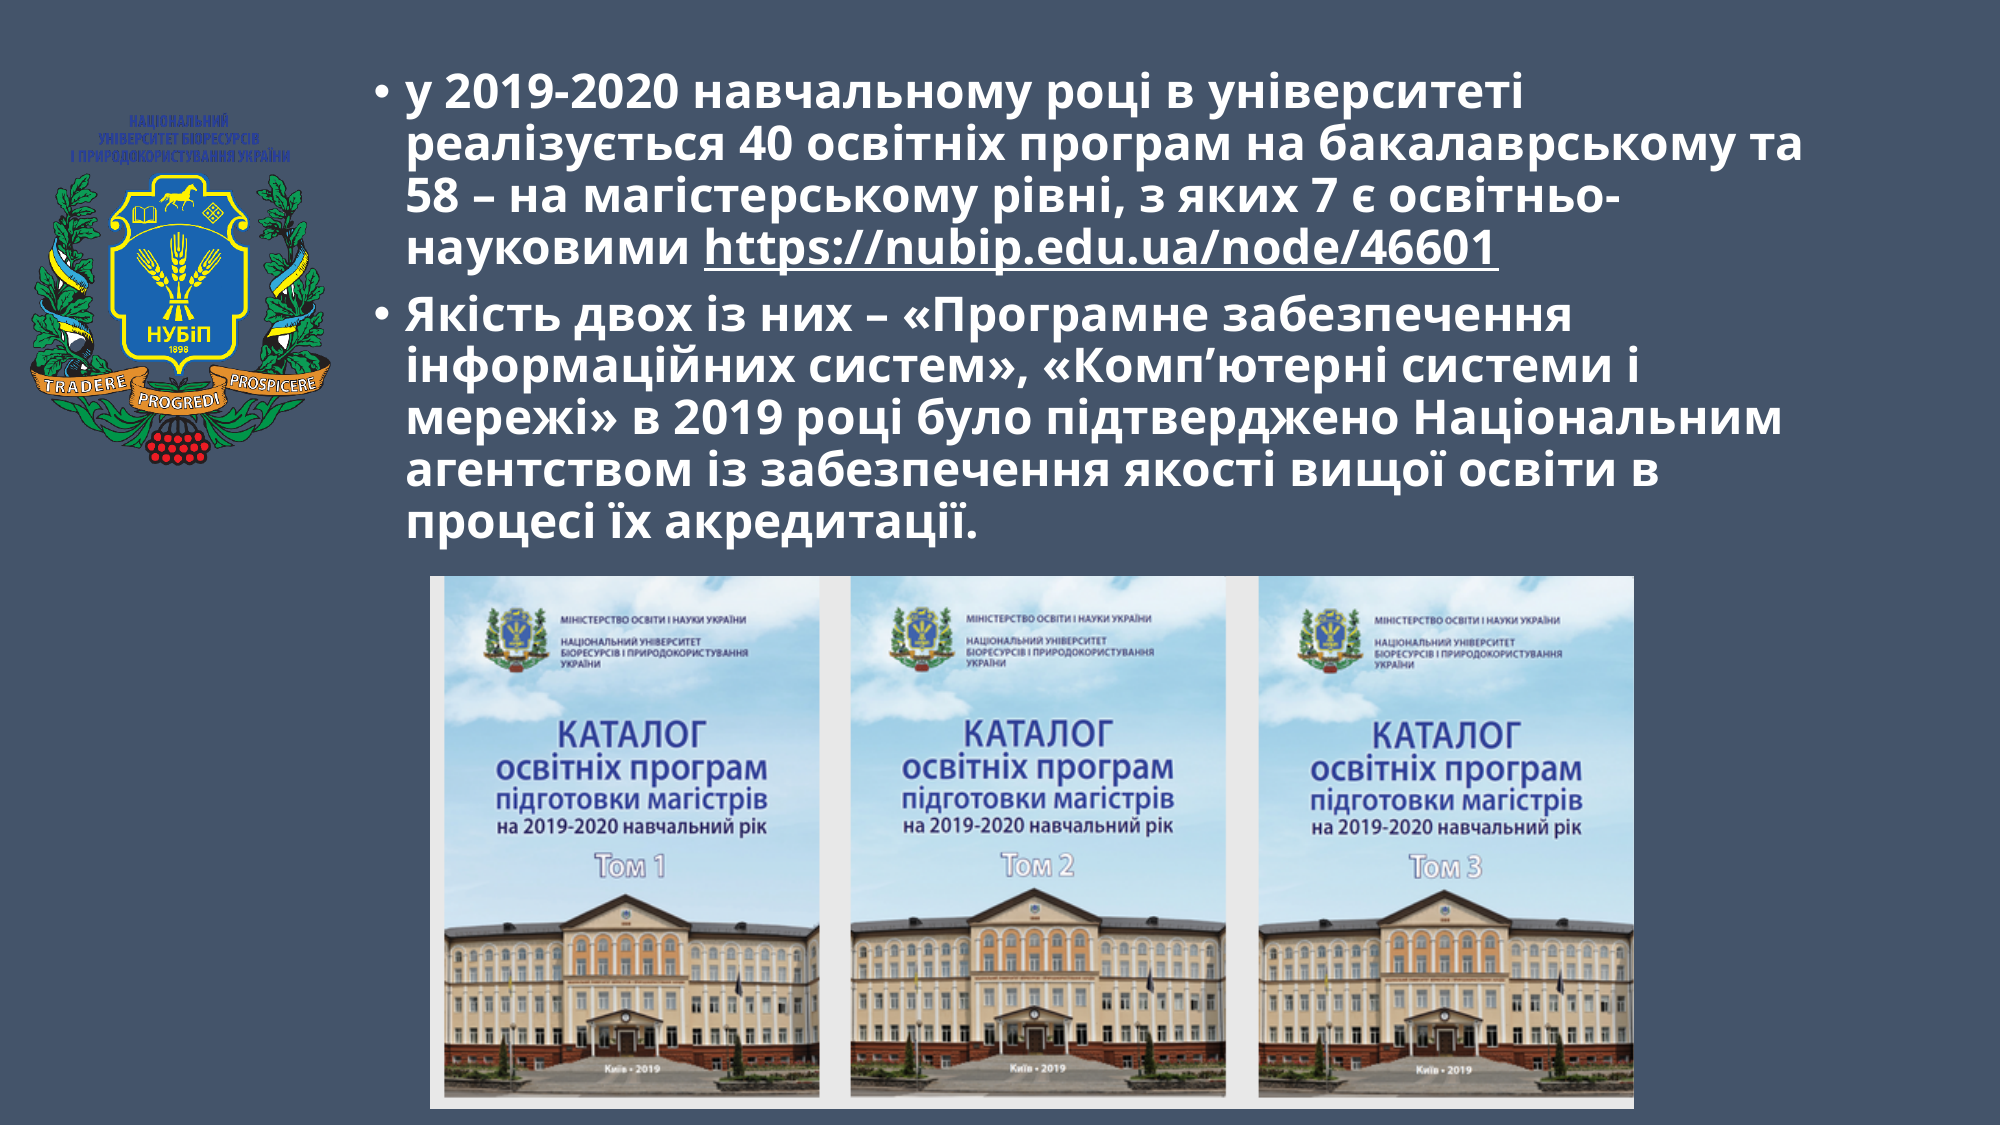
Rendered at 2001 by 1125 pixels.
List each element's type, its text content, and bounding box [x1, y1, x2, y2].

picture [430, 575, 1634, 1109]
picture [23, 103, 337, 476]
list у 2019-2020 навчальному році в університеті реалізується 40 освітніх програм на бакалаврському та 58 – на магістерському рівні, з яких 7 є освітньо-науковими https://nubip.edu.ua/node/46601 Якість двох із них – «Програмне забезпечення інформаційних систем», «Комп’ютерні системи і мережі» в 2019 році було підтверджено Національним агентством із забезпечення якості вищої освіти в процесі їх акредитації. [358, 59, 1868, 563]
